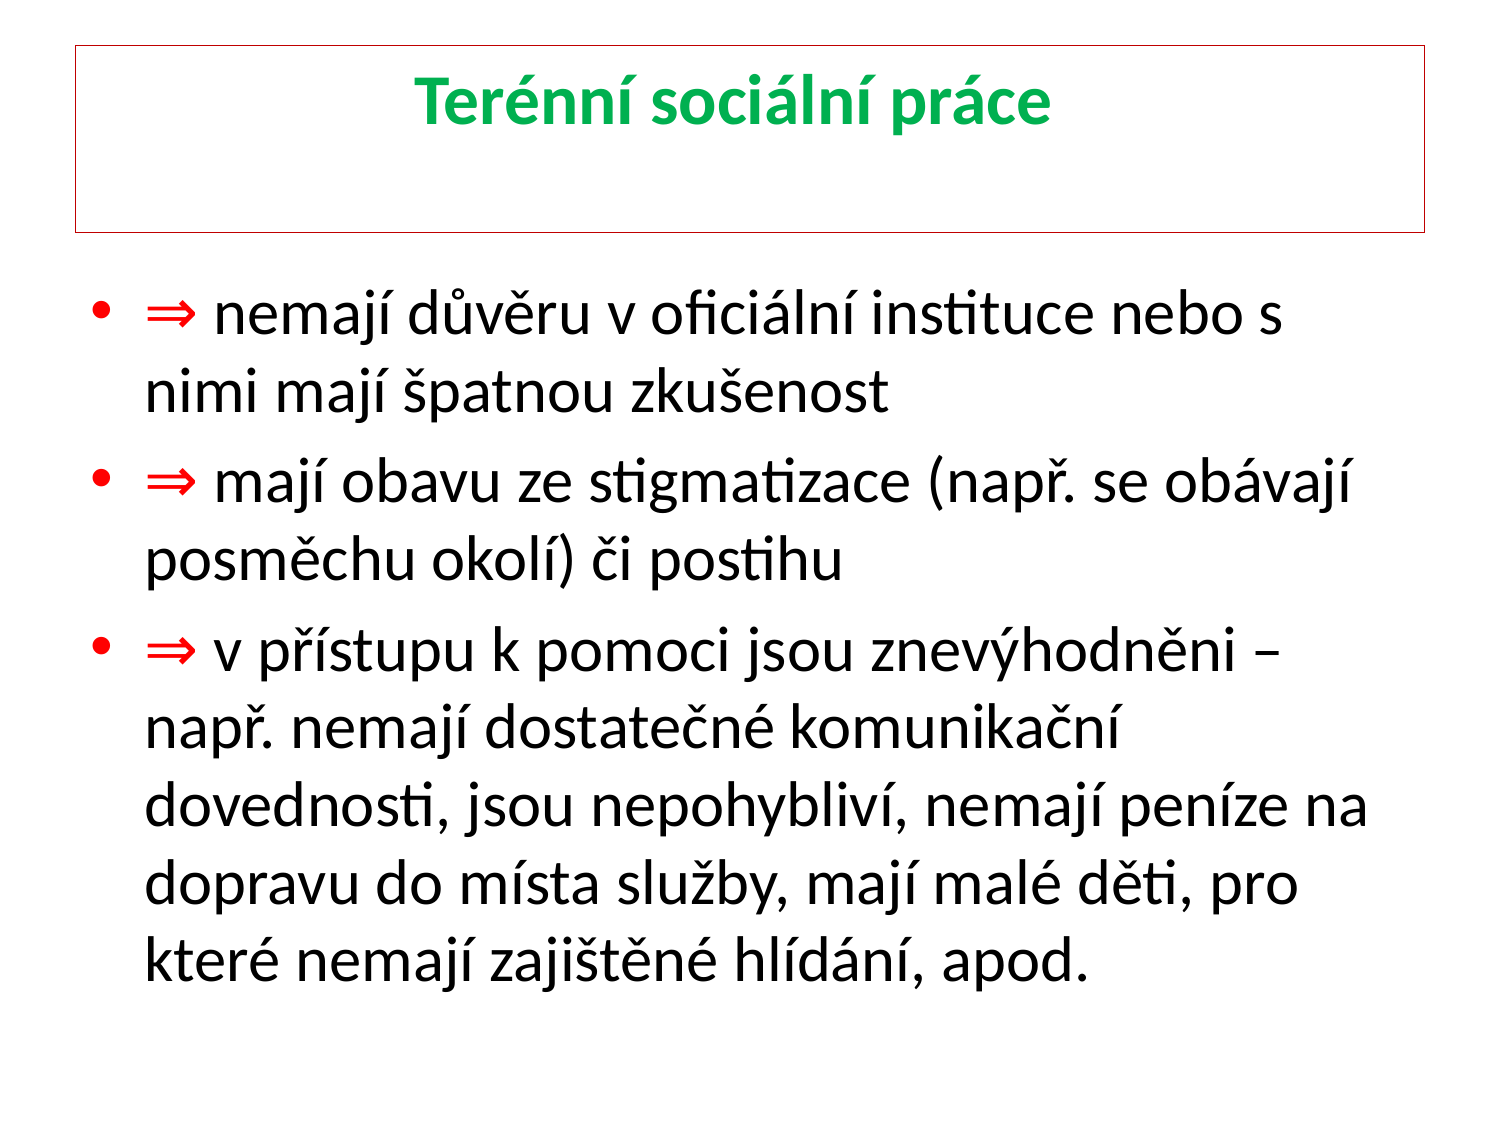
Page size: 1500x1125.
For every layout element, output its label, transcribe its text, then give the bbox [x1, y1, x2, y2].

title Terénní sociální práce [75, 45, 1425, 233]
list ⇒ nemají důvěru v oficiální instituce nebo s nimi mají špatnou zkušenost ⇒ mají obavu ze stigmatizace (např. se obávají posměchu okolí) či postihu ⇒ v přístupu k pomoci jsou znevýhodněni – např. nemají dostatečné komunikační dovednosti, jsou nepohybliví, nemají peníze na dopravu do místa služby, mají malé děti, pro které nemají zajištěné hlídání, apod. [75, 262, 1425, 1005]
